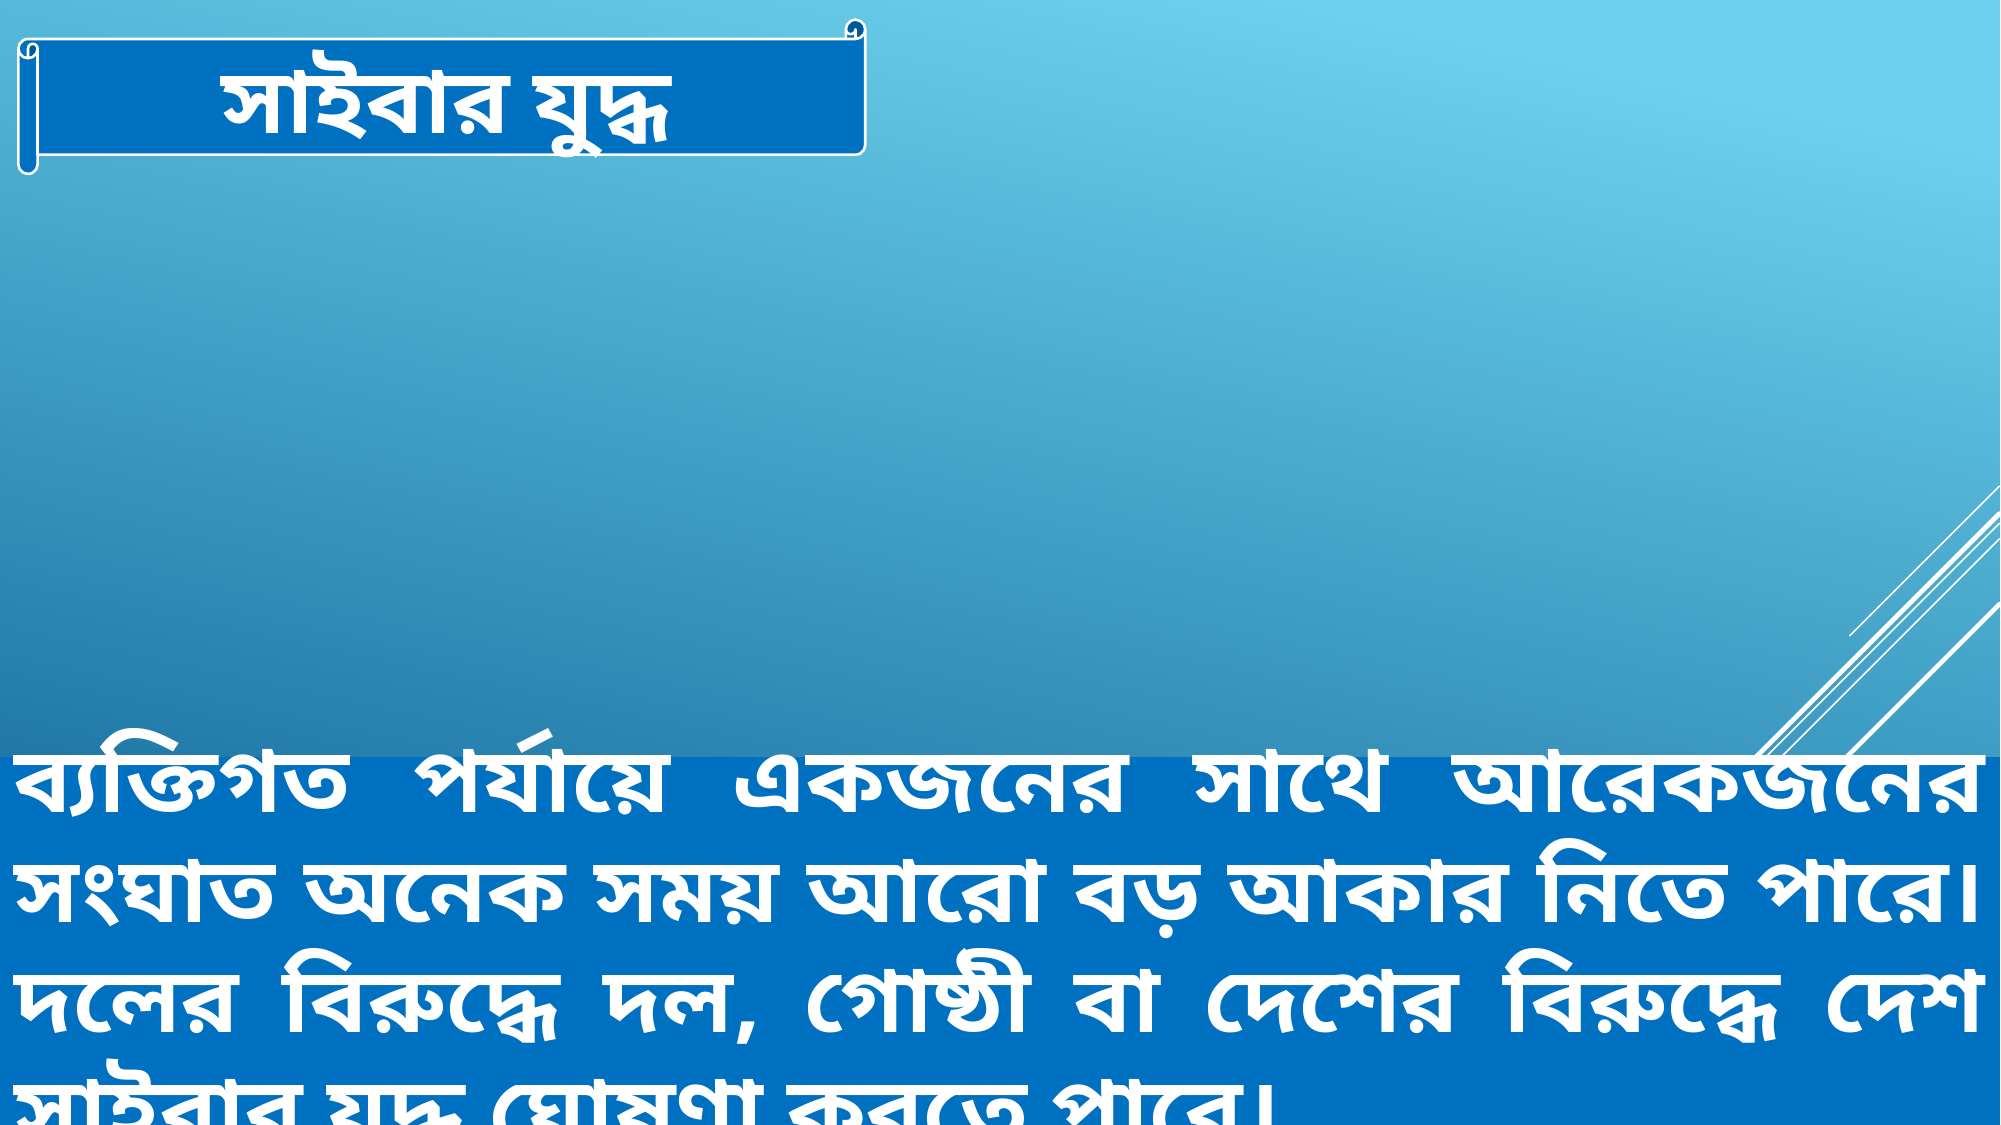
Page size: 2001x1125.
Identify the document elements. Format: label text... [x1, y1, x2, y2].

text_box সাইবার যুদ্ধ [17, 18, 867, 176]
text_box ব্যক্তিগত পর্যায়ে একজনের সাথে আরেকজনের সংঘাত অনেক সময় আরো বড় আকার নিতে পারে। দলের বিরুদ্ধে দল, গোষ্ঠী বা দেশের বিরুদ্ধে দেশ সাইবার যুদ্ধ ঘোষণা করতে পারে। [0, 756, 2000, 1125]
